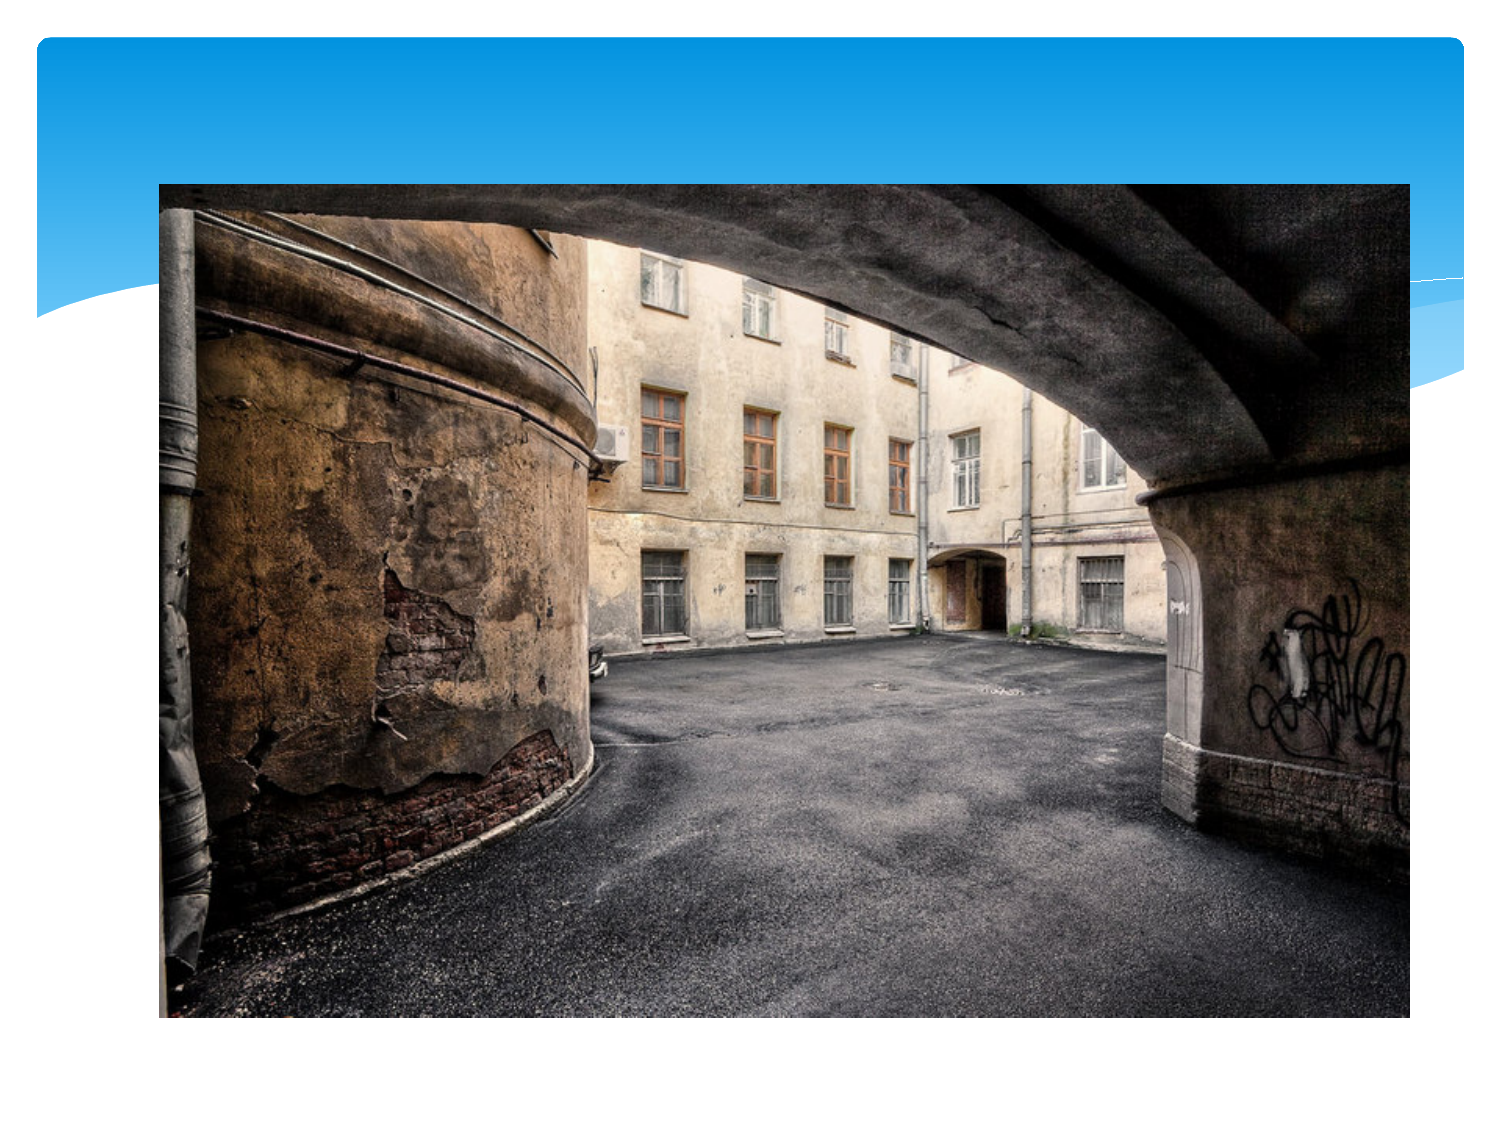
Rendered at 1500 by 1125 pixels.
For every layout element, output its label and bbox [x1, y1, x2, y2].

picture [159, 184, 1410, 1018]
